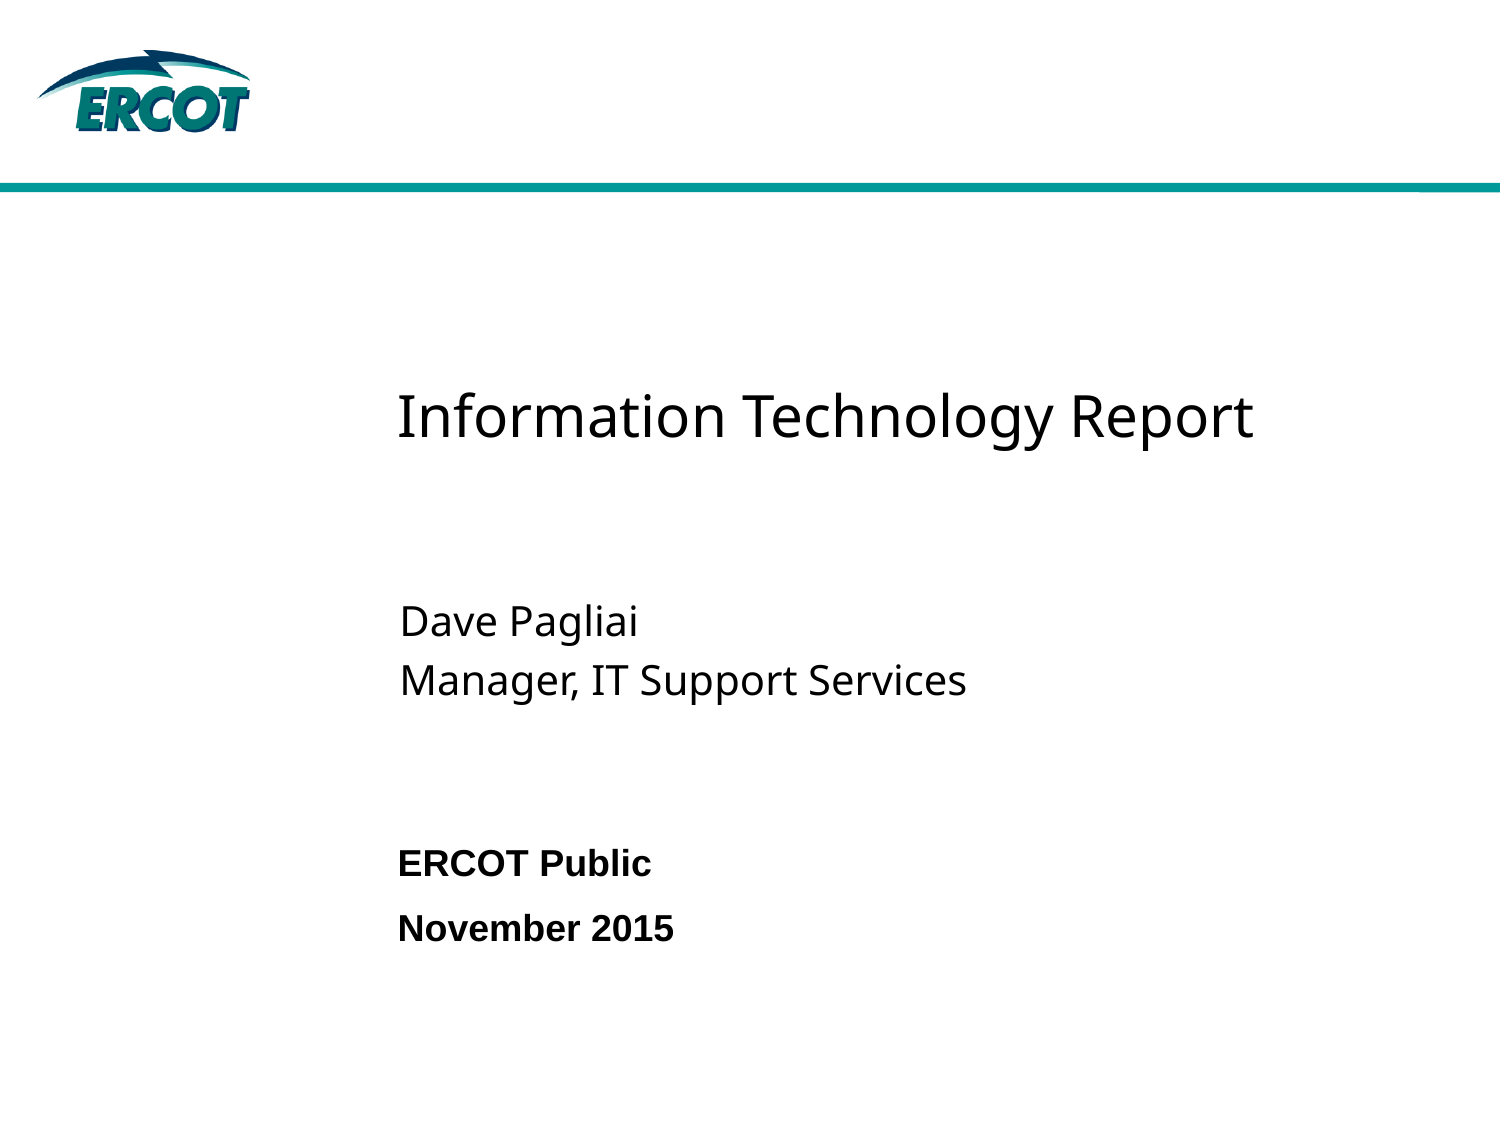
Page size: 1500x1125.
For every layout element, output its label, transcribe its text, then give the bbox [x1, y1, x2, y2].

subtitle Dave Pagliai Manager, IT Support Services [384, 587, 1425, 775]
title Information Technology Report [382, 312, 1371, 516]
picture [37, 50, 250, 136]
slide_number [382, 901, 1413, 976]
footer ERCOT Public [382, 830, 1413, 901]
